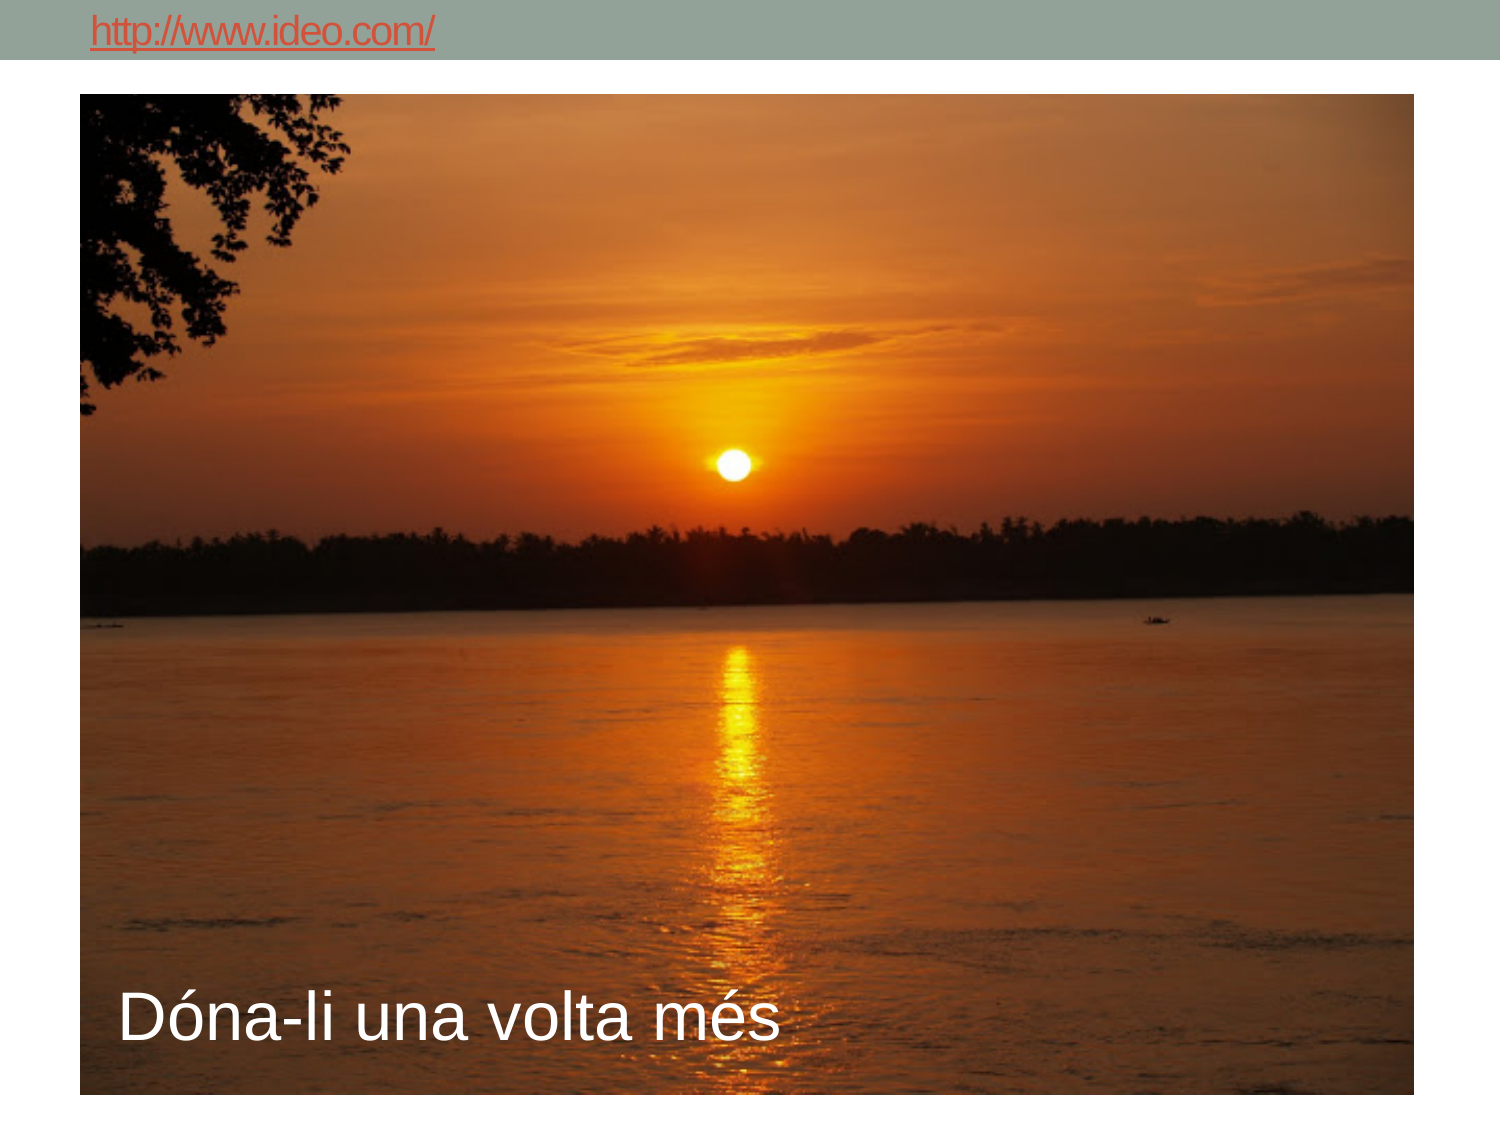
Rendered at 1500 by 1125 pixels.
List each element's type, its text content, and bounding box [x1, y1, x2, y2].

title http://www.ideo.com/ [75, 0, 1425, 111]
picture [80, 94, 1415, 1095]
